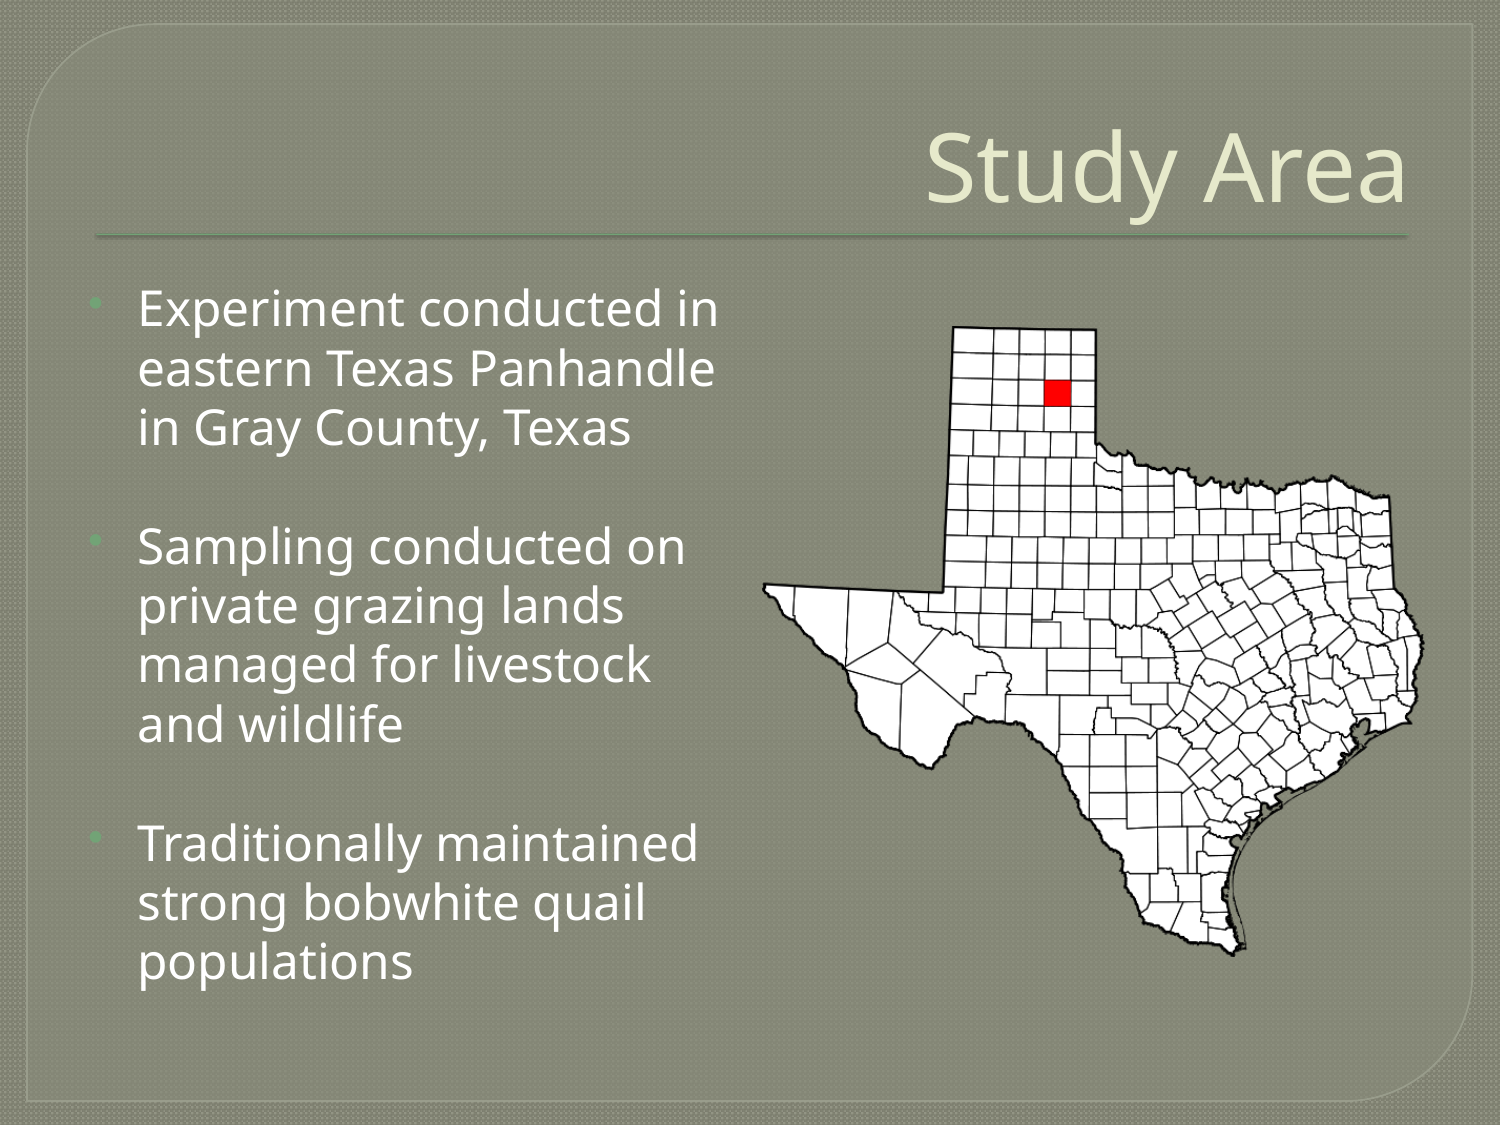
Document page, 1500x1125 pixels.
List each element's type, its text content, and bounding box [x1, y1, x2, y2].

title Study Area [75, 41, 1425, 230]
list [762, 326, 1426, 957]
list Experiment conducted in eastern Texas Panhandle in Gray County, Texas Sampling conducted on private grazing lands managed for livestock and wildlife Traditionally maintained strong bobwhite quail populations [75, 270, 738, 1013]
